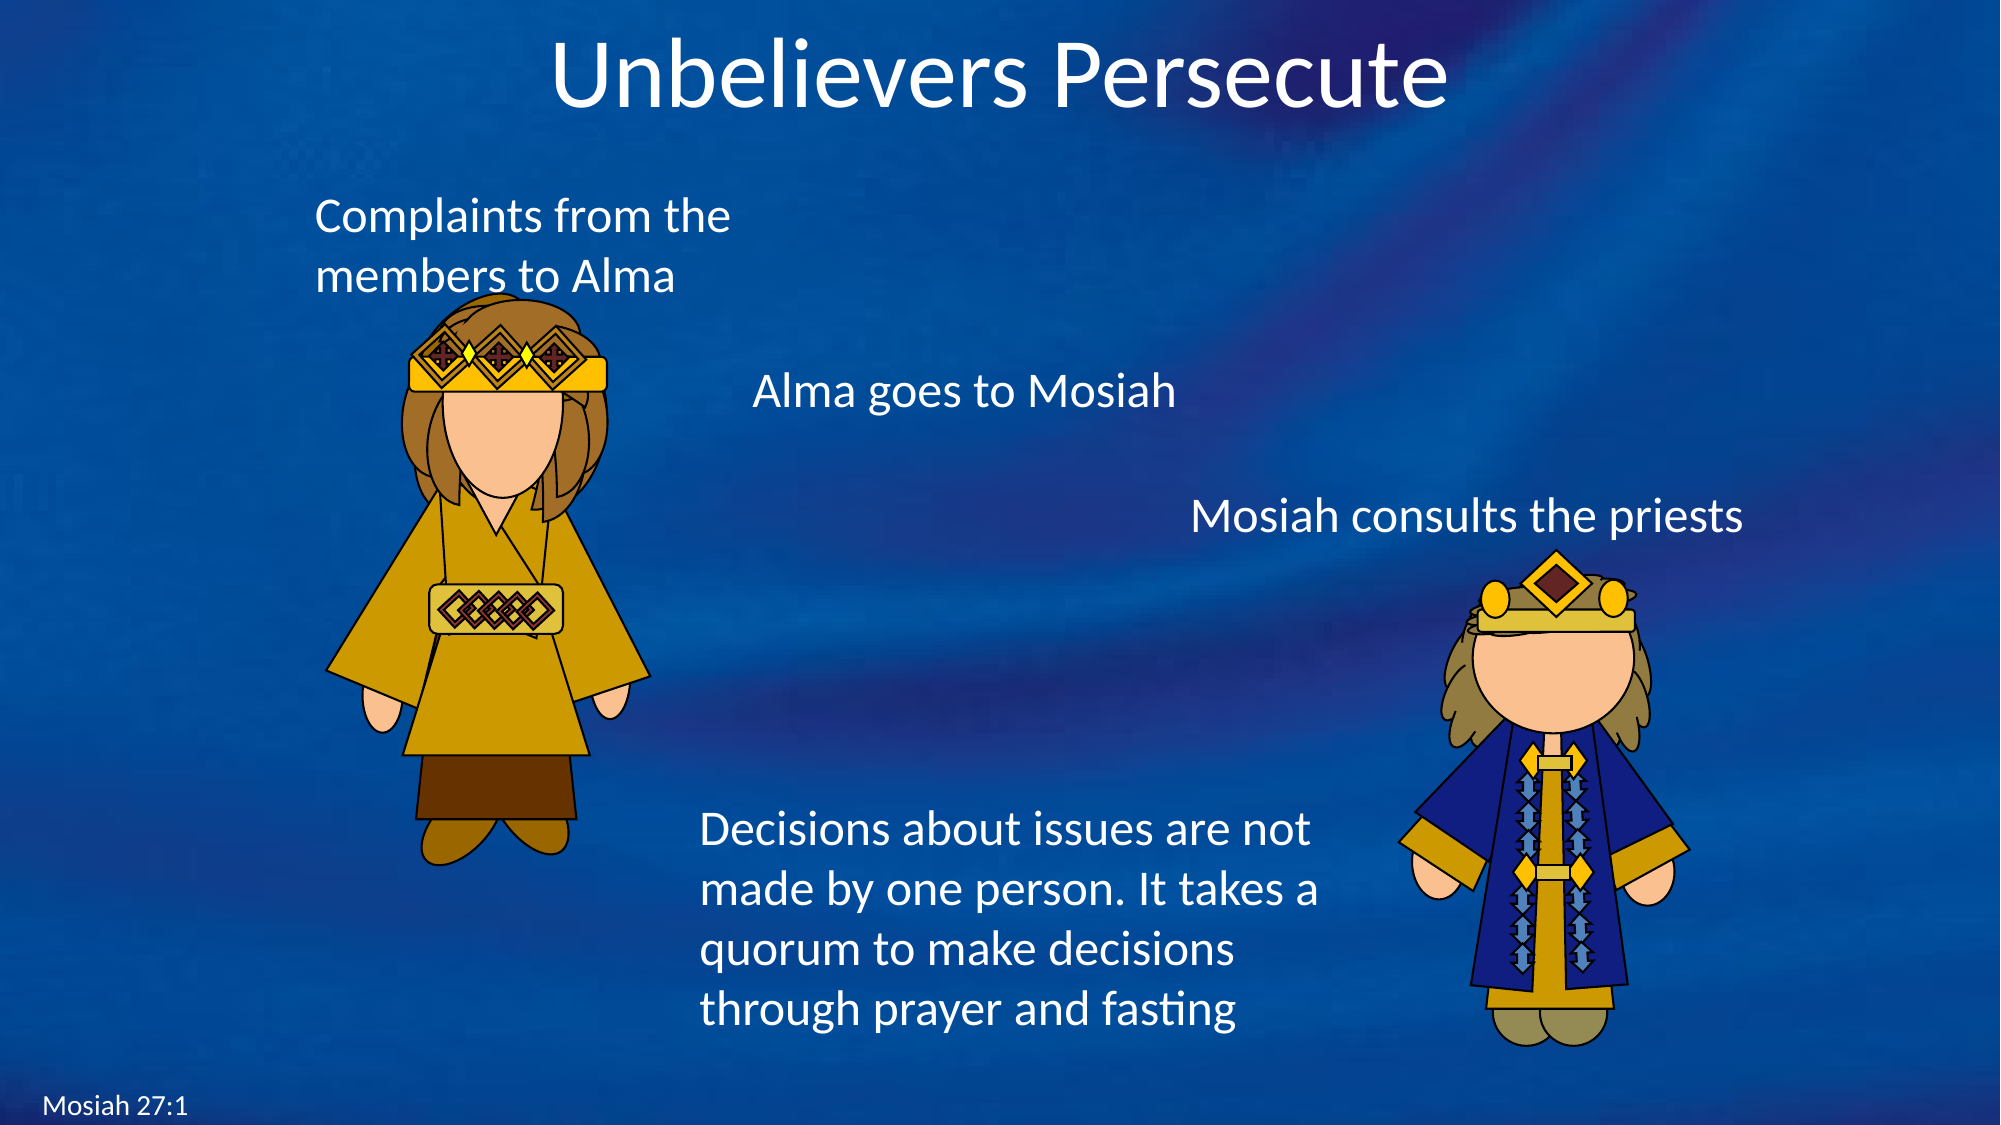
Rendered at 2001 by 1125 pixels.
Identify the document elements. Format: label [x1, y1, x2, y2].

text_box [1412, 549, 1675, 1046]
text_box [362, 299, 631, 875]
picture [0, 0, 2000, 1125]
